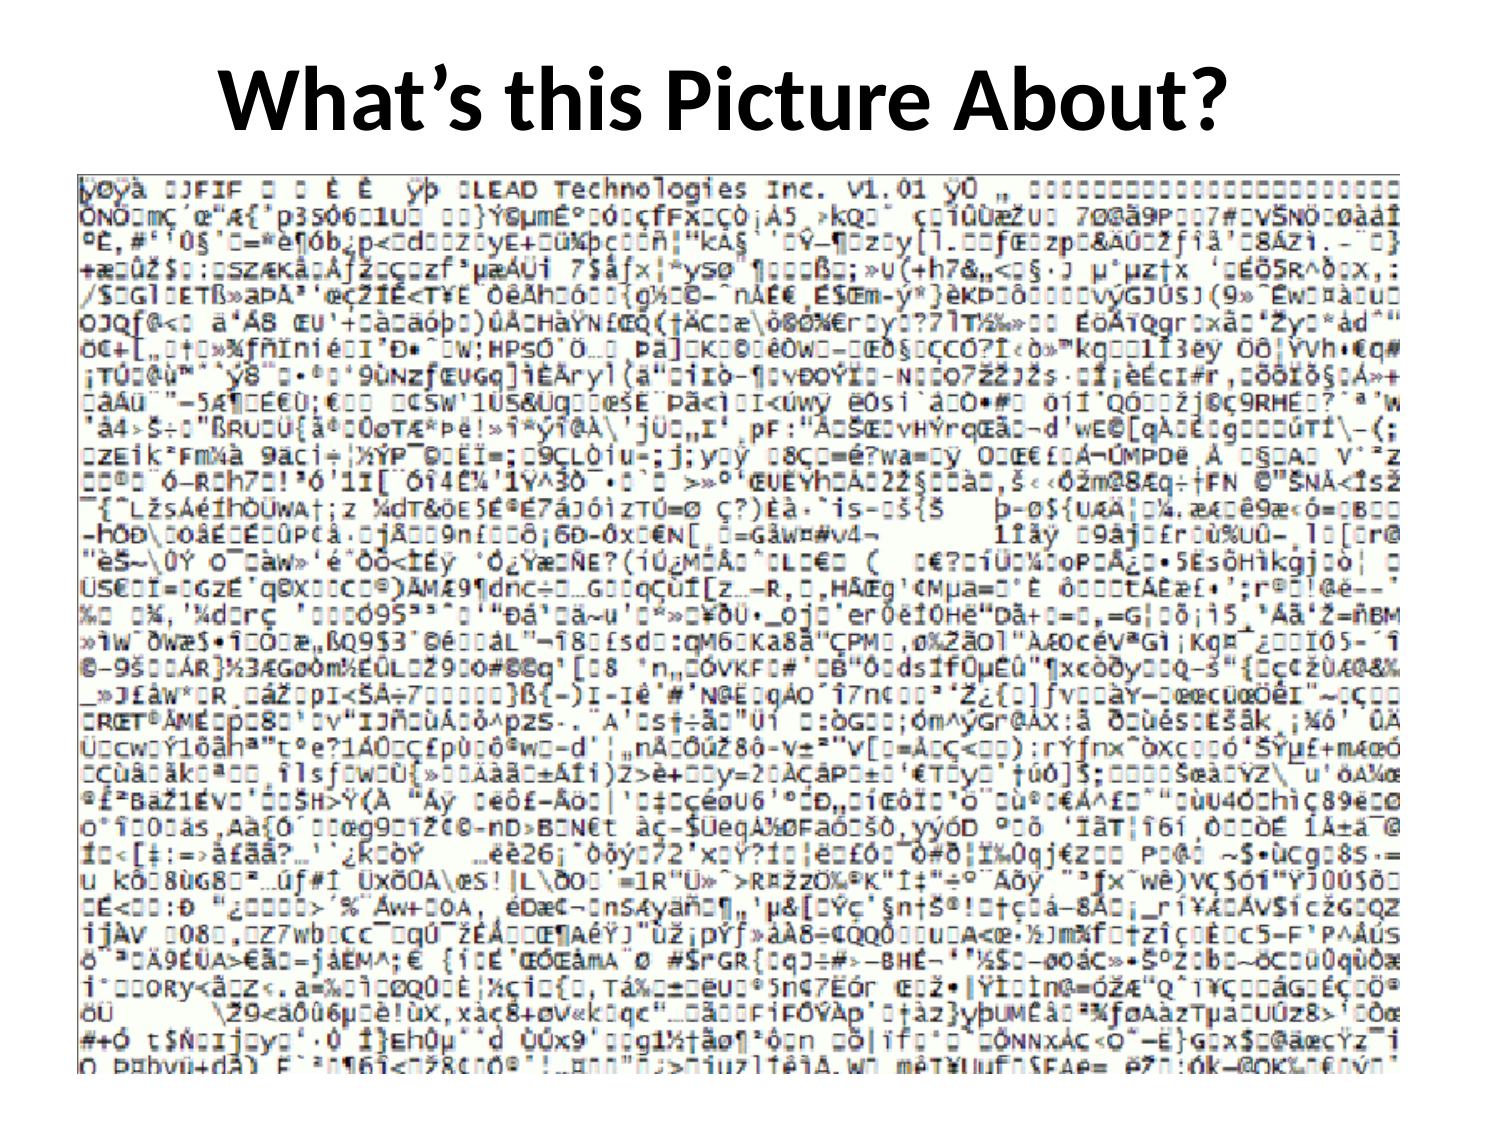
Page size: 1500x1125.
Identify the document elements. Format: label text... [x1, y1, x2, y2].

picture [76, 174, 1401, 1074]
title What’s this Picture About? [50, 0, 1400, 188]
